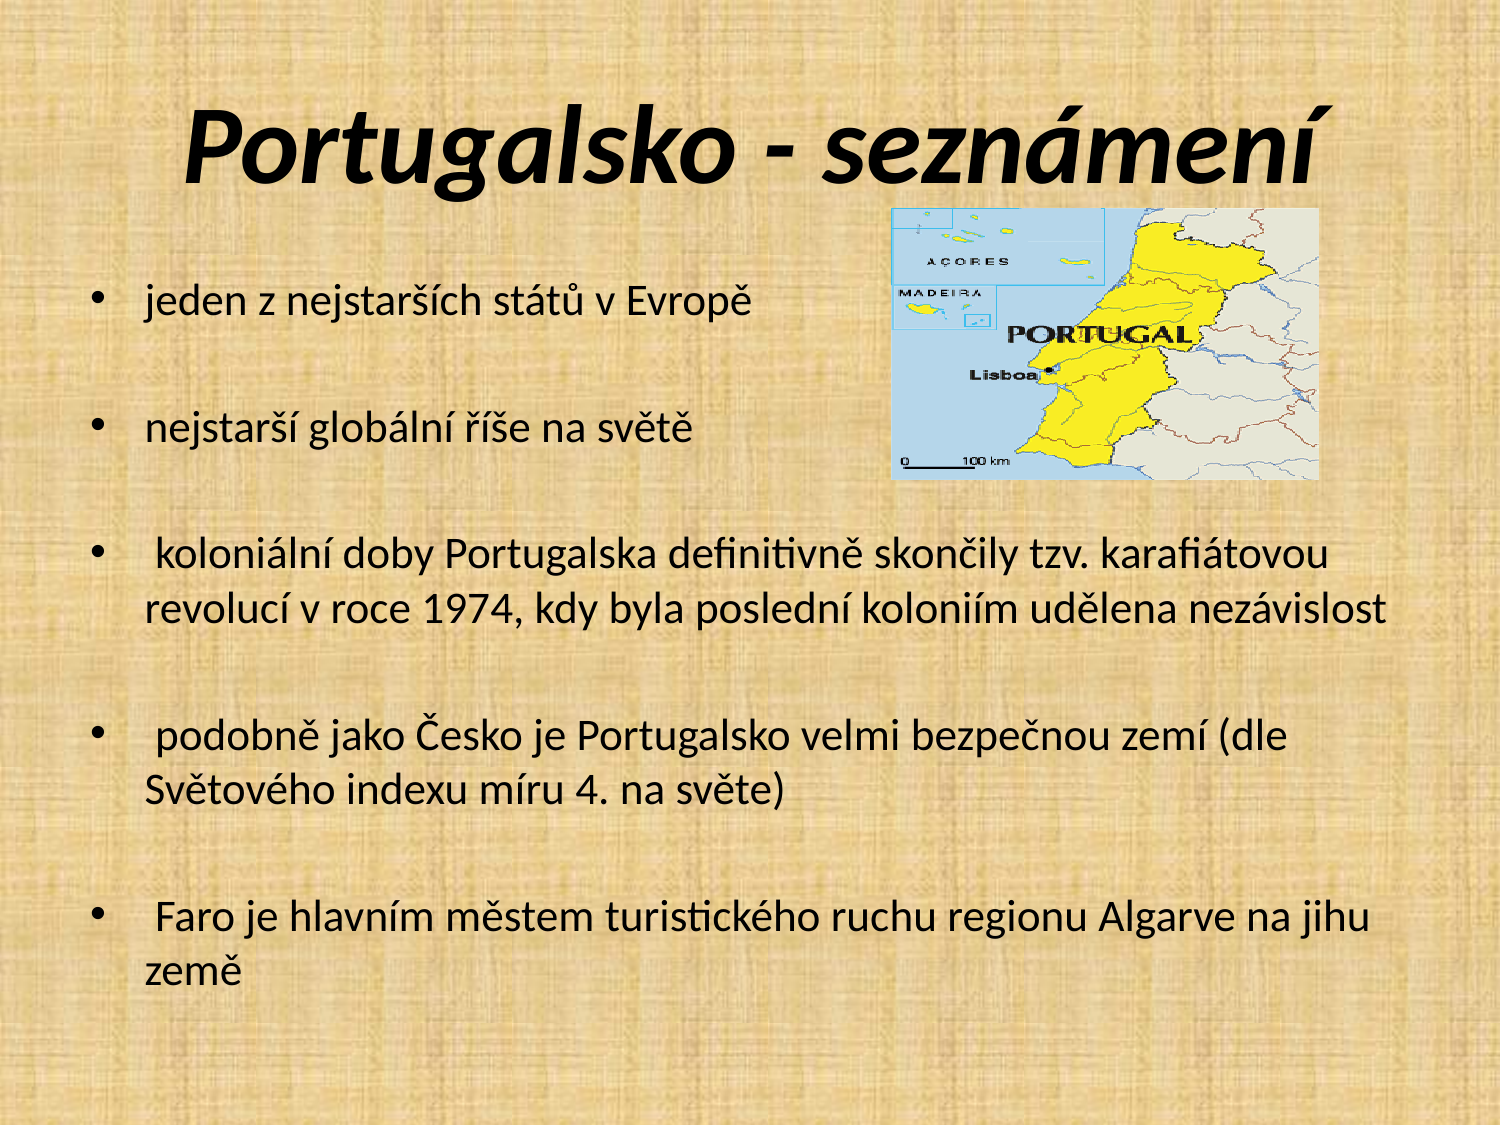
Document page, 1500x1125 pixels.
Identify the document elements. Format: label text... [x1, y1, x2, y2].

list jeden z nejstarších států v Evropě nejstarší globální říše na světě koloniální doby Portugalska definitivně skončily tzv. karafiátovou revolucí v roce 1974, kdy byla poslední koloniím udělena nezávislost podobně jako Česko je Portugalsko velmi bezpečnou zemí (dle Světového indexu míru 4. na světe) Faro je hlavním městem turistického ruchu regionu Algarve na jihu země [75, 262, 1425, 1005]
title Portugalsko - seznámení [75, 45, 1425, 233]
picture [0, 0, 1500, 1125]
